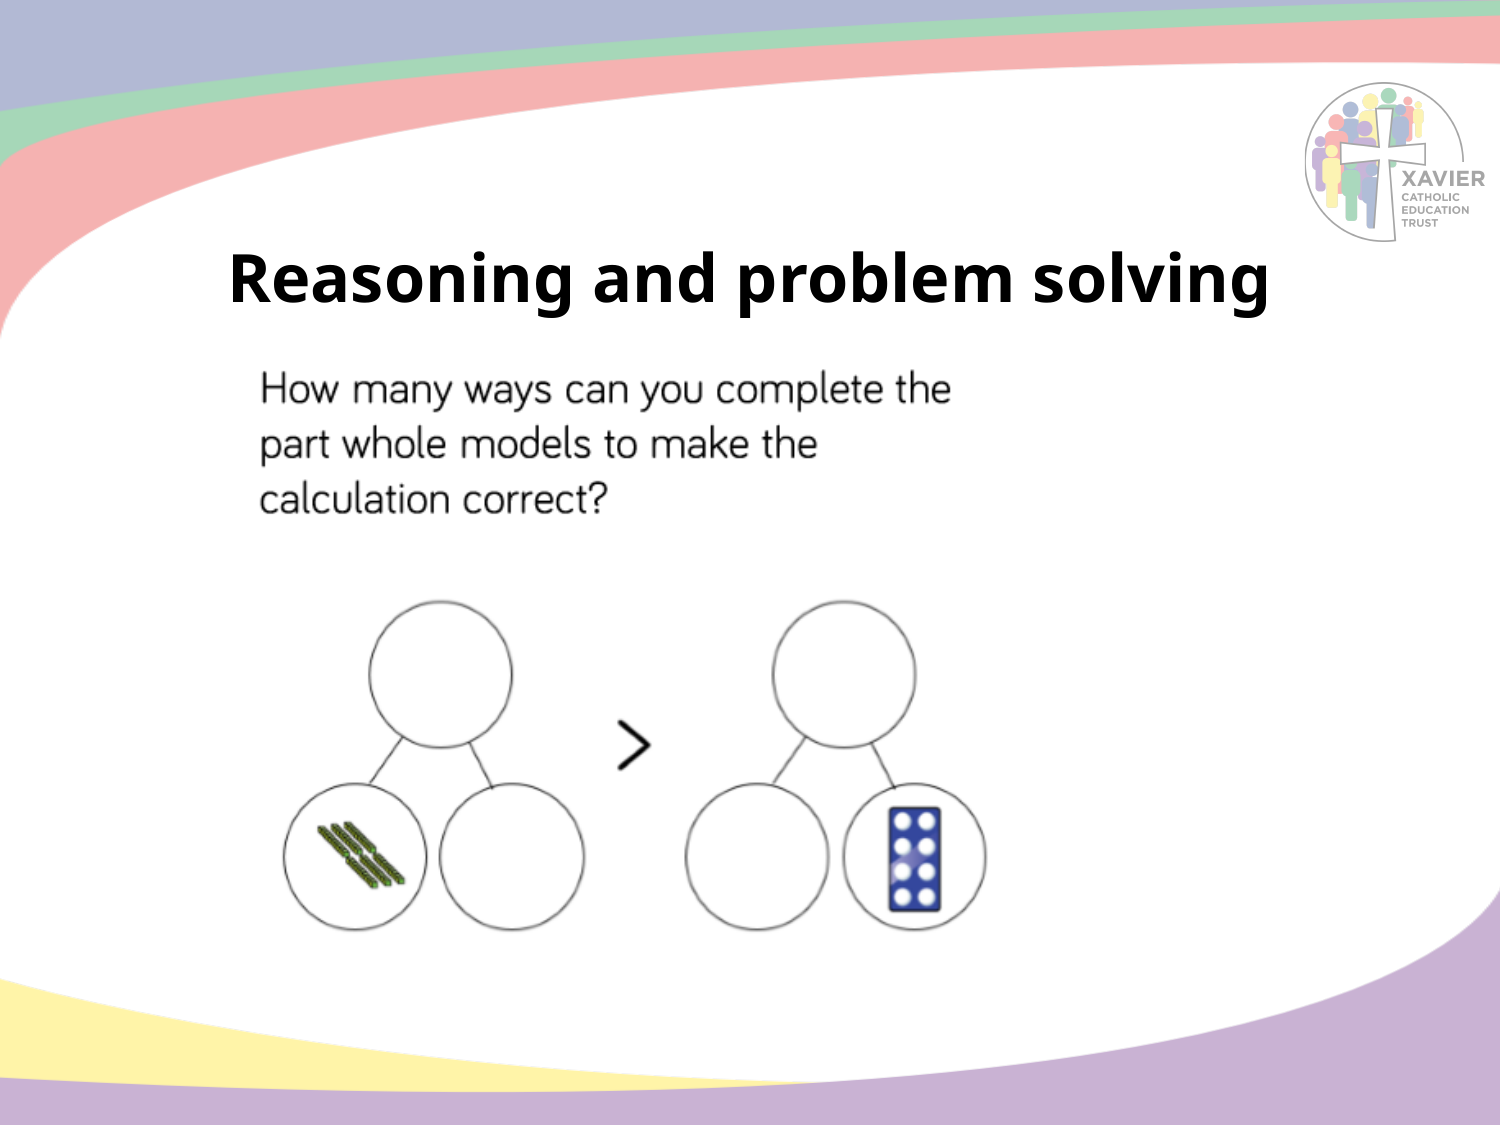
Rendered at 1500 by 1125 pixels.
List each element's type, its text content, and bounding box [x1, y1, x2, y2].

title Reasoning and problem solving [112, 184, 1388, 325]
picture [244, 360, 1029, 996]
